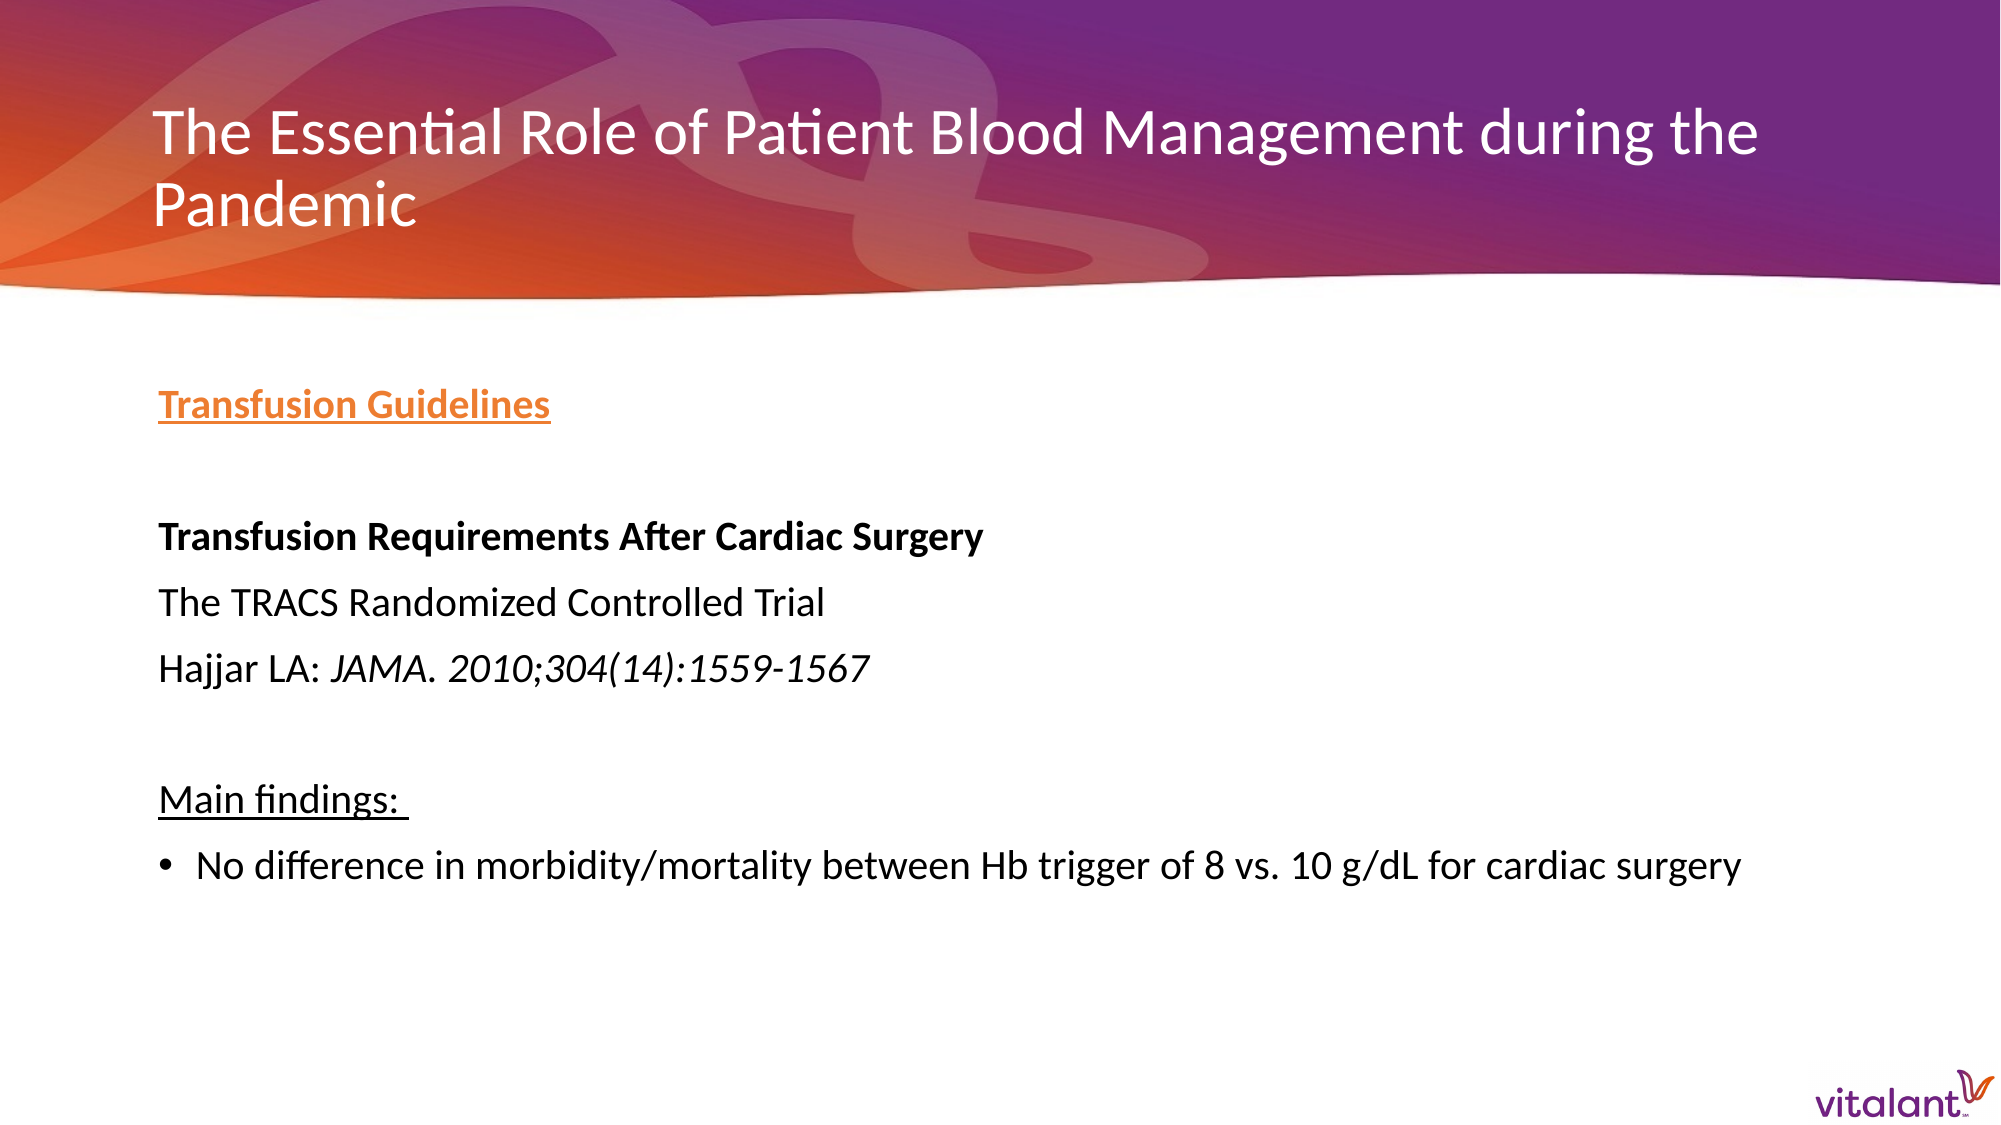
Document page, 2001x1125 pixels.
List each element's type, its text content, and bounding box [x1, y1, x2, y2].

title The Essential Role of Patient Blood Management during the Pandemic [137, 59, 1863, 278]
list Transfusion Guidelines Transfusion Requirements After Cardiac Surgery The TRACS Randomized Controlled Trial Hajjar LA: JAMA. 2010;304(14):1559-1567 Main findings: No difference in morbidity/mortality between Hb trigger of 8 vs. 10 g/dL for cardiac surgery [143, 375, 1869, 948]
picture [0, 0, 2001, 1125]
